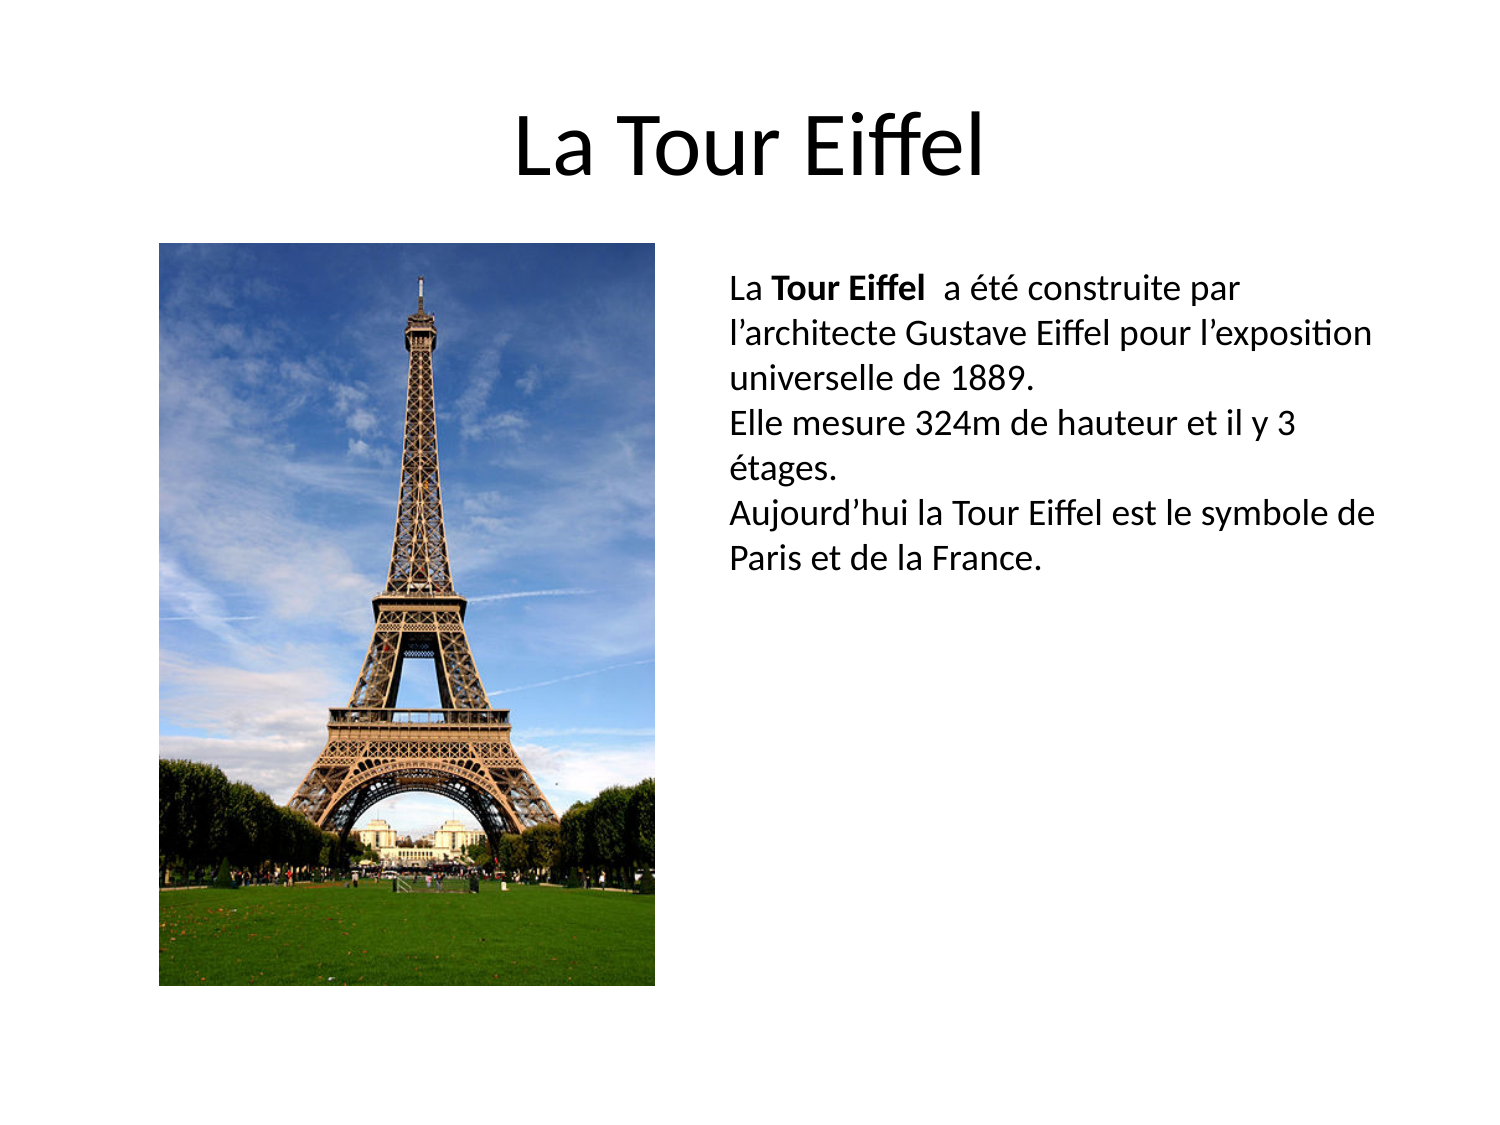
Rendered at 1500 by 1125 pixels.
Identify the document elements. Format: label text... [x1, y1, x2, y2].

text_box La Tour Eiffel a été construite par l’architecte Gustave Eiffel pour l’exposition universelle de 1889. Elle mesure 324m de hauteur et il y 3 étages. Aujourd’hui la Tour Eiffel est le symbole de Paris et de la France. [714, 255, 1400, 586]
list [159, 243, 655, 987]
title La Tour Eiffel [75, 45, 1425, 233]
